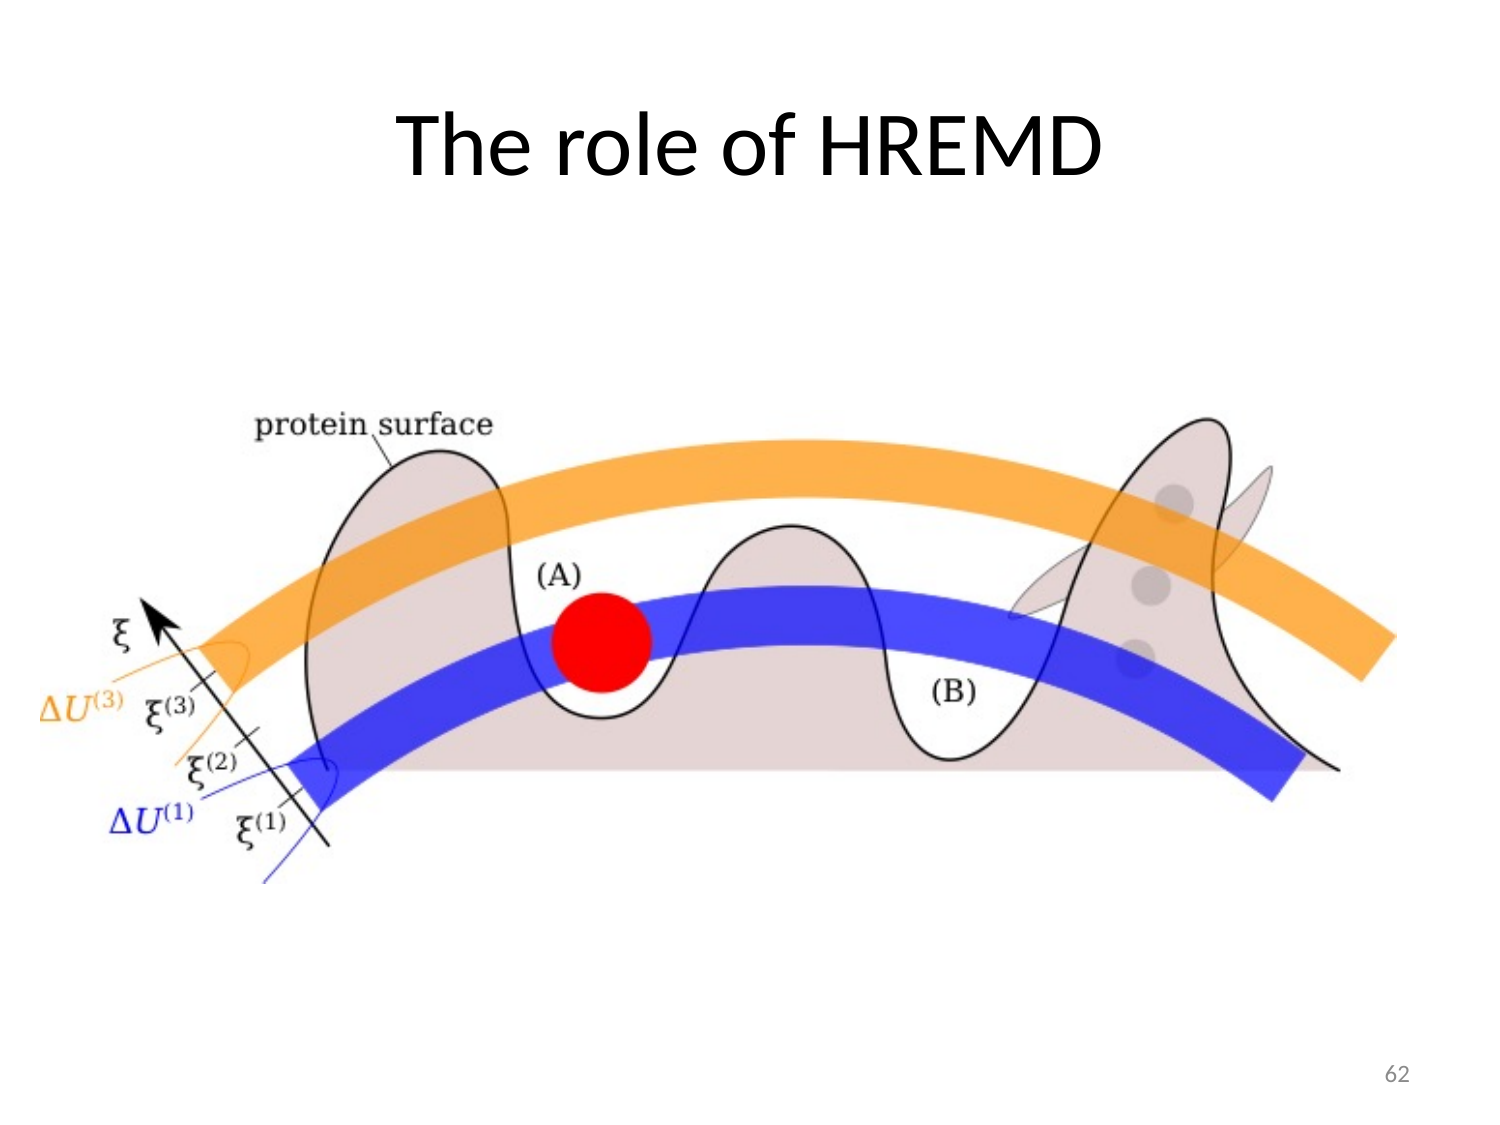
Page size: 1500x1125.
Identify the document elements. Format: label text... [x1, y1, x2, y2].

slide_number 62 [1074, 1042, 1425, 1103]
title The role of HREMD [75, 45, 1425, 233]
picture [40, 410, 1397, 885]
